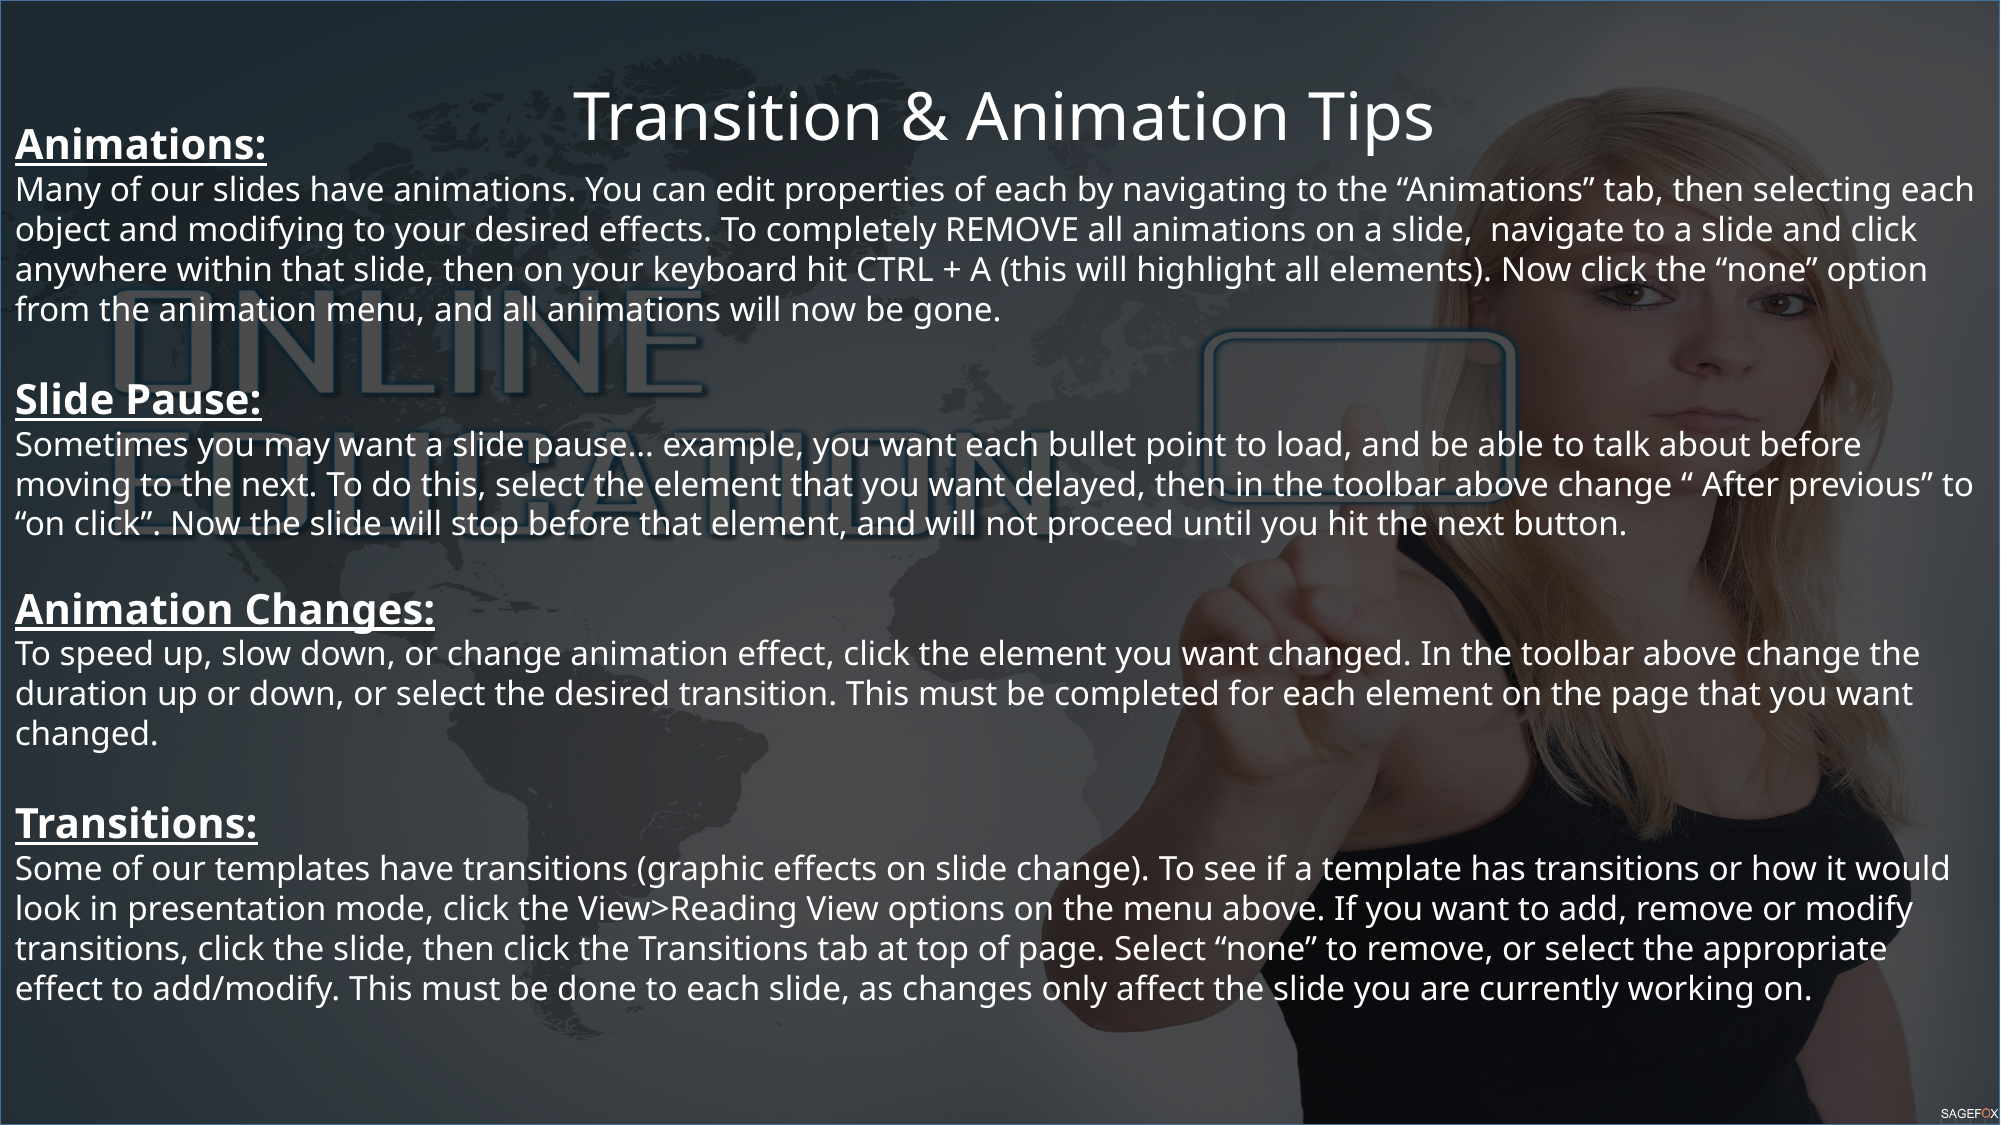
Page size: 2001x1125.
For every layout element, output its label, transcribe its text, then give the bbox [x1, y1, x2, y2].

text_box Animations: Many of our slides have animations. You can edit properties of each by navigating to the “Animations” tab, then selecting each object and modifying to your desired effects. To completely REMOVE all animations on a slide, navigate to a slide and click anywhere within that slide, then on your keyboard hit CTRL + A (this will highlight all elements). Now click the “none” option from the animation menu, and all animations will now be gone. Slide Pause: Sometimes you may want a slide pause… example, you want each bullet point to load, and be able to talk about before moving to the next. To do this, select the element that you want delayed, then in the toolbar above change “ After previous” to “on click”. Now the slide will stop before that element, and will not proceed until you hit the next button. Animation Changes: To speed up, slow down, or change animation effect, click the element you want changed. In the toolbar above change the duration up or down, or select the desired transition. This must be completed for each element on the page that you want changed. Transitions: Some of our templates have transitions (graphic effects on slide change). To see if a template has transitions or how it would look in presentation mode, click the View>Reading View options on the menu above. If you want to add, remove or modify transitions, click the slide, then click the Transitions tab at top of page. Select “none” to remove, or select the appropriate effect to add/modify. This must be done to each slide, as changes only affect the slide you are currently working on. [0, 0, 2000, 1125]
title Transition & Animation Tips [477, 59, 1532, 177]
